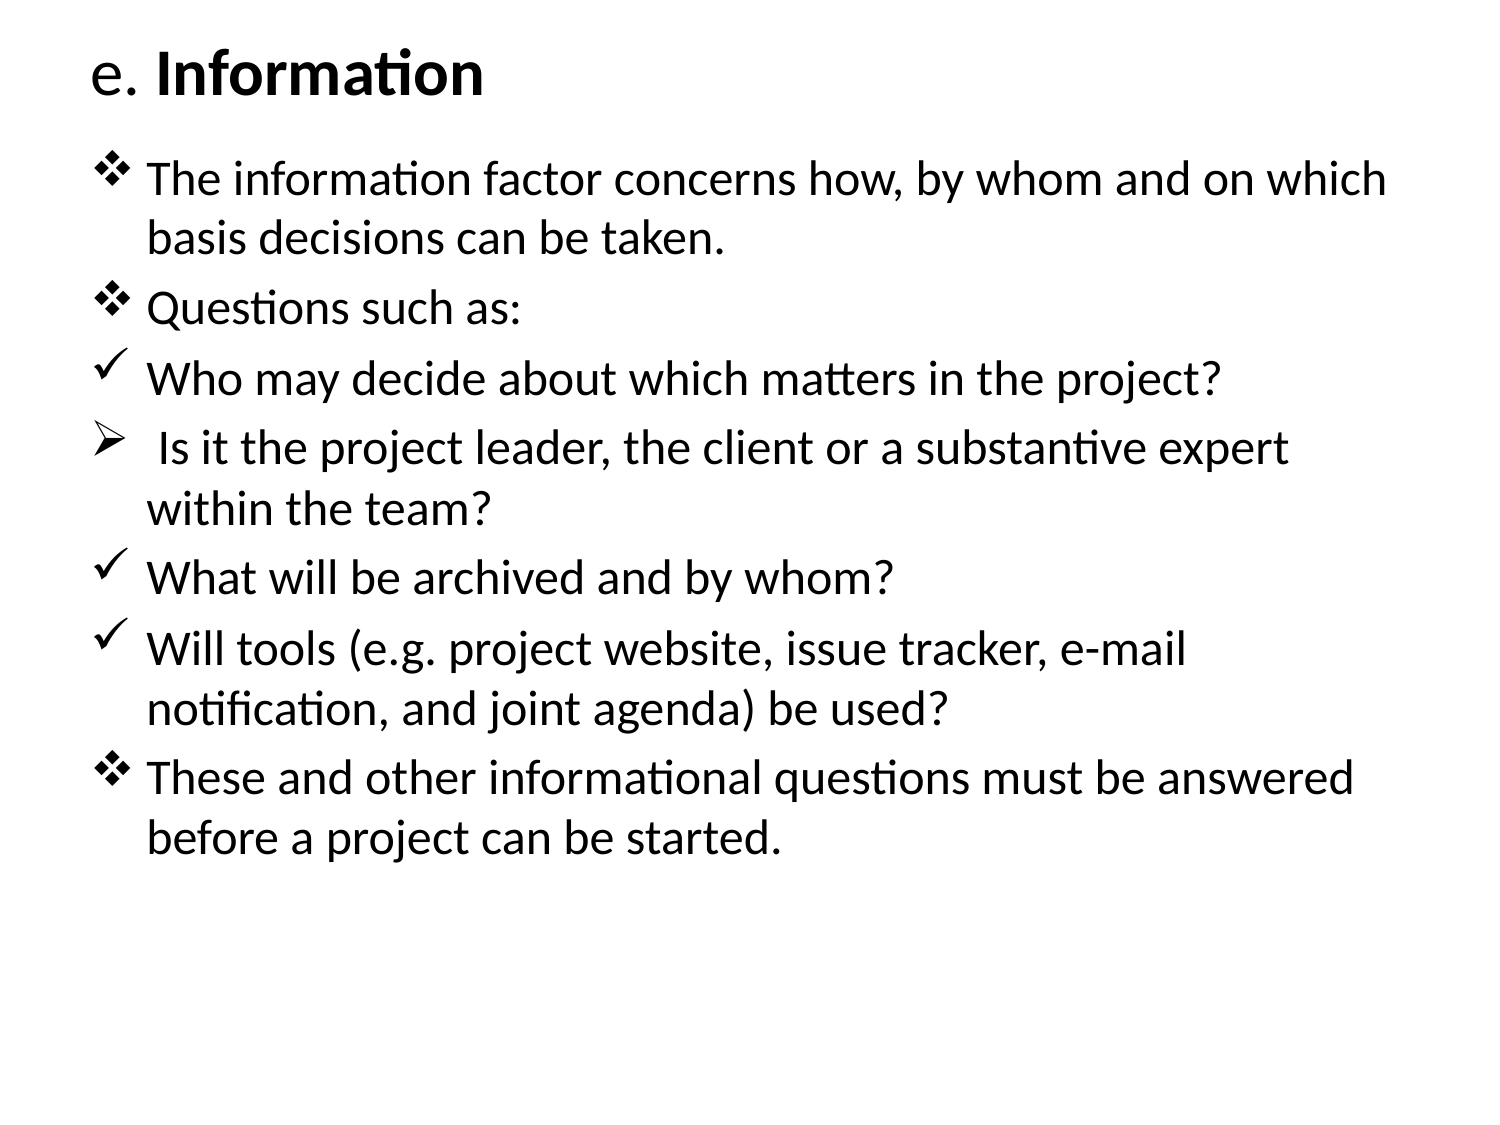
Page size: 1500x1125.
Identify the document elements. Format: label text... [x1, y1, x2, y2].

list The information factor concerns how, by whom and on which basis decisions can be taken. Questions such as: Who may decide about which matters in the project? Is it the project leader, the client or a substantive expert within the team? What will be archived and by whom? Will tools (e.g. project website, issue tracker, e-mail notification, and joint agenda) be used? These and other informational questions must be answered before a project can be started. [75, 137, 1425, 1005]
title e. Information [75, 45, 1425, 113]
